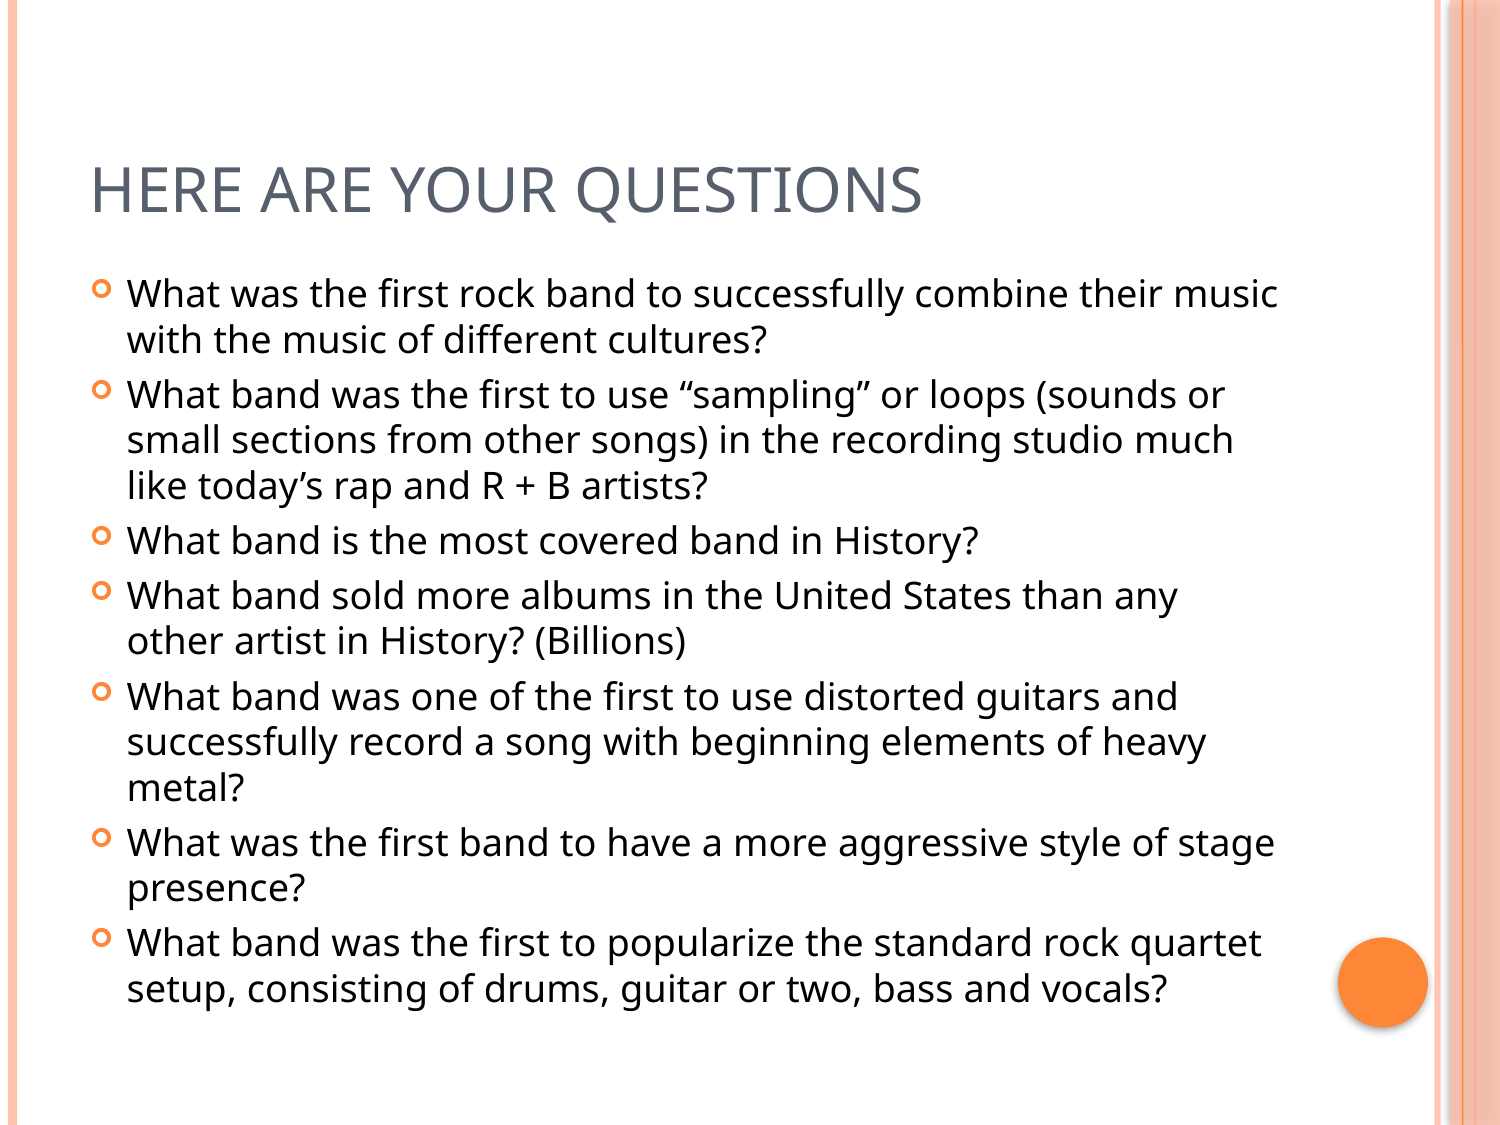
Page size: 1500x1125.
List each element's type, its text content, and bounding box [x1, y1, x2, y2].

list What was the first rock band to successfully combine their music with the music of different cultures? What band was the first to use “sampling” or loops (sounds or small sections from other songs) in the recording studio much like today’s rap and R + B artists? What band is the most covered band in History? What band sold more albums in the United States than any other artist in History? (Billions) What band was one of the first to use distorted guitars and successfully record a song with beginning elements of heavy metal? What was the first band to have a more aggressive style of stage presence? What band was the first to popularize the standard rock quartet setup, consisting of drums, guitar or two, bass and vocals? [75, 262, 1300, 1062]
title Here are your questions [75, 45, 1300, 233]
